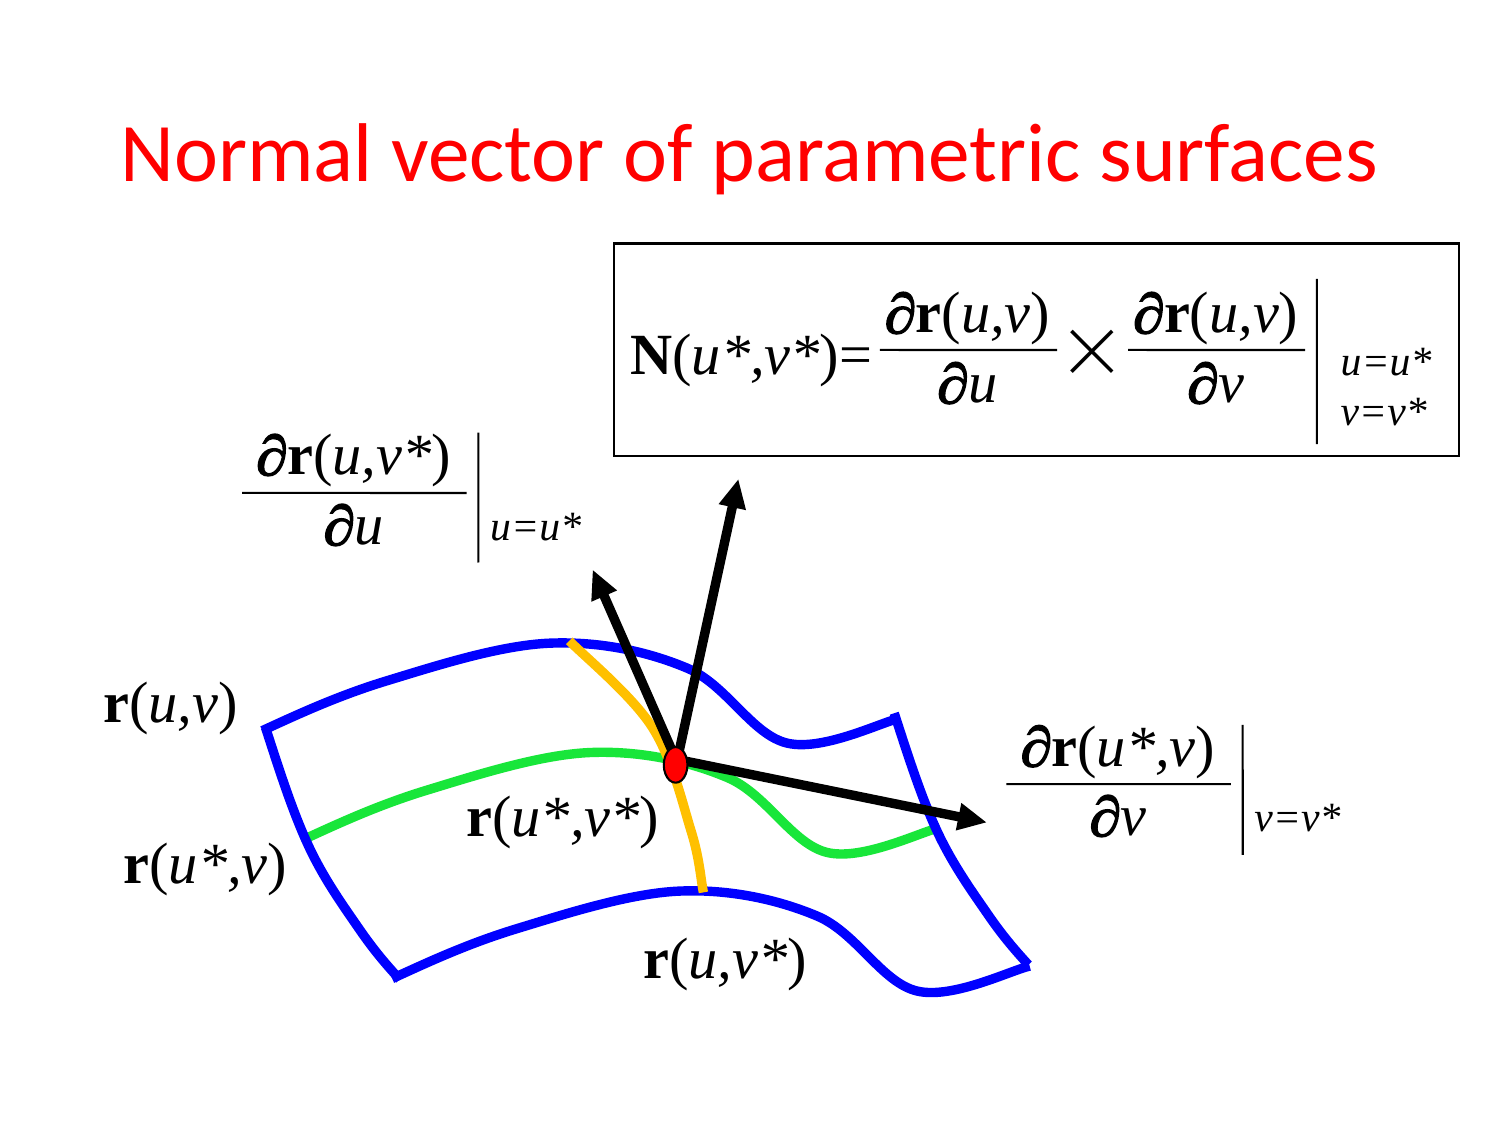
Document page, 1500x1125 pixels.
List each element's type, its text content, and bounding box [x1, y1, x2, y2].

text_box [679, 479, 742, 748]
text_box [822, 918, 1030, 993]
text_box [614, 243, 1459, 457]
text_box v=v* [1239, 782, 1356, 848]
text_box u=u* [475, 491, 597, 557]
text_box [688, 761, 987, 826]
text_box [663, 747, 688, 783]
text_box [674, 783, 704, 893]
text_box r(u*,v*) [451, 771, 674, 856]
text_box [398, 890, 807, 979]
text_box [629, 649, 696, 723]
text_box [267, 642, 613, 731]
text_box [928, 811, 1029, 965]
text_box r(u*,v) v [1005, 700, 1230, 855]
title Normal vector of parametric surfaces [0, 54, 1500, 243]
text_box r(u,v) [88, 657, 253, 742]
text_box [686, 673, 896, 745]
text_box r(u*,v) [109, 818, 303, 903]
text_box [491, 752, 638, 771]
text_box r(u,v*) u [241, 409, 466, 564]
text_box [322, 782, 451, 840]
text_box [894, 713, 949, 814]
text_box [569, 640, 666, 771]
text_box [678, 763, 935, 855]
text_box [265, 727, 400, 980]
text_box [592, 570, 671, 748]
text_box r(u,v*) [628, 912, 822, 998]
text_box [573, 643, 659, 724]
